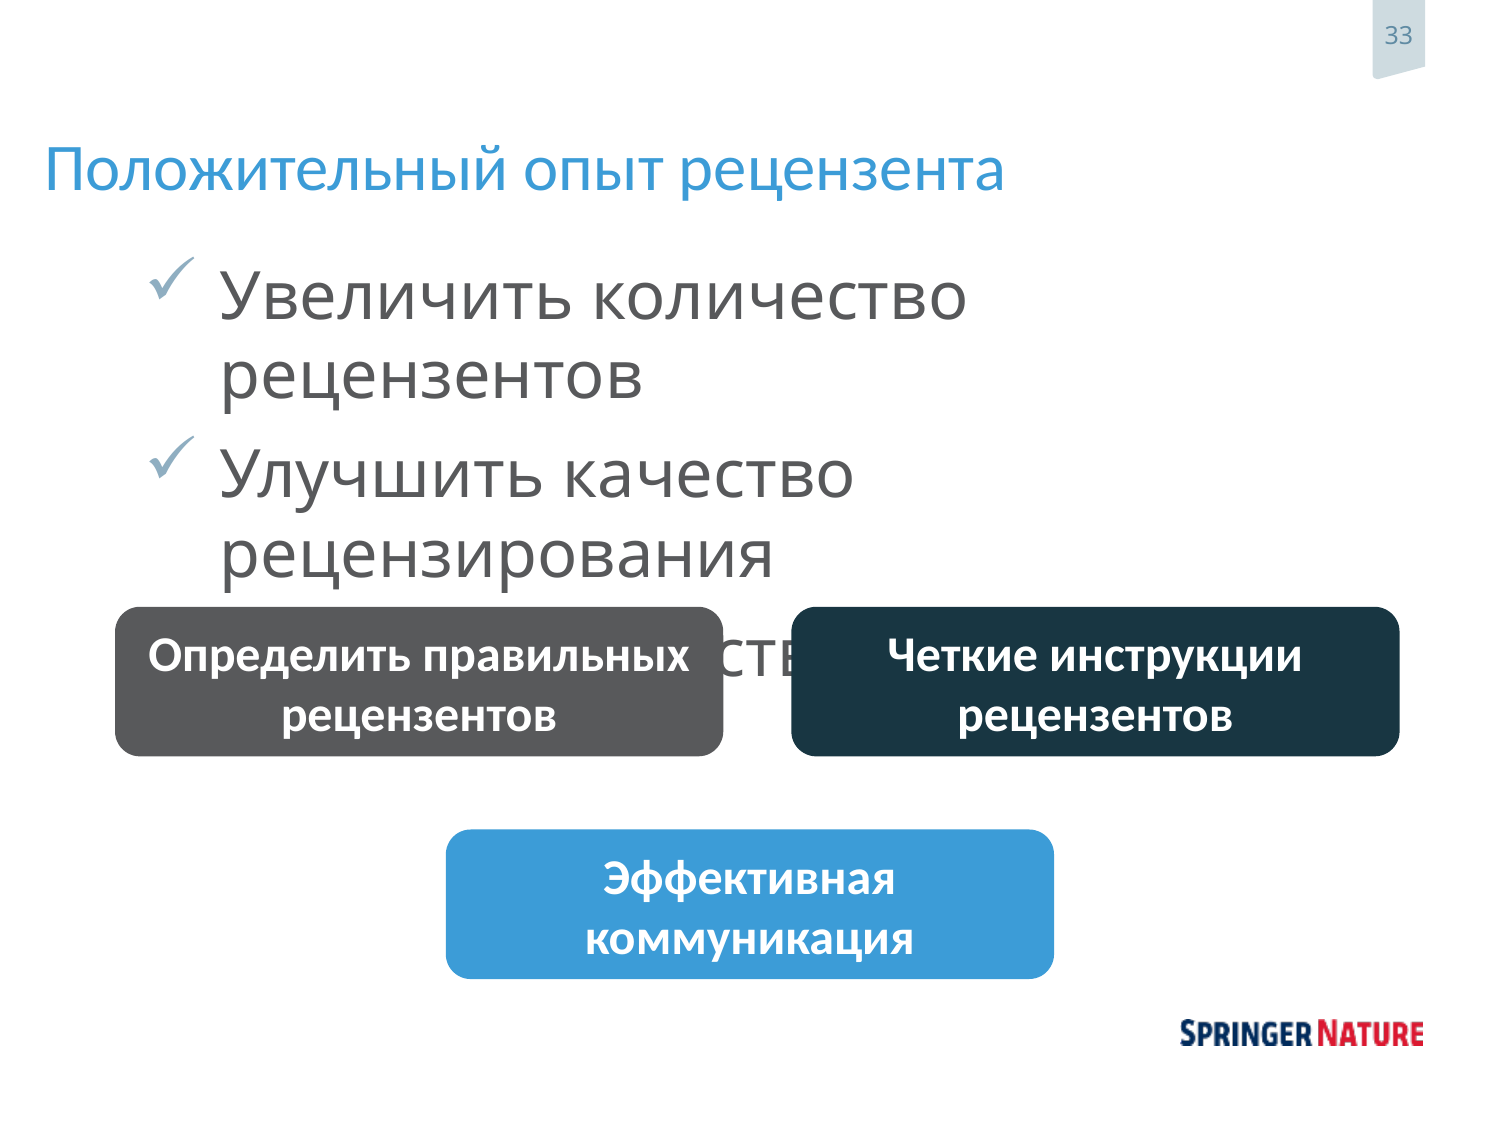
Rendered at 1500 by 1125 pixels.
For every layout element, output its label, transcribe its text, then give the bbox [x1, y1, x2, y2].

text_box Увеличить количество рецензентов Улучшить качество рецензирования Улучшить качество рукописи [144, 252, 1371, 592]
text_box Эффективная коммуникация [445, 829, 1055, 980]
picture [1180, 1019, 1423, 1046]
text_box Определить правильных рецензентов [115, 606, 724, 757]
title Положительный опыт рецензента [44, 124, 1356, 197]
text_box Четкие инструкции рецензентов [791, 606, 1400, 757]
